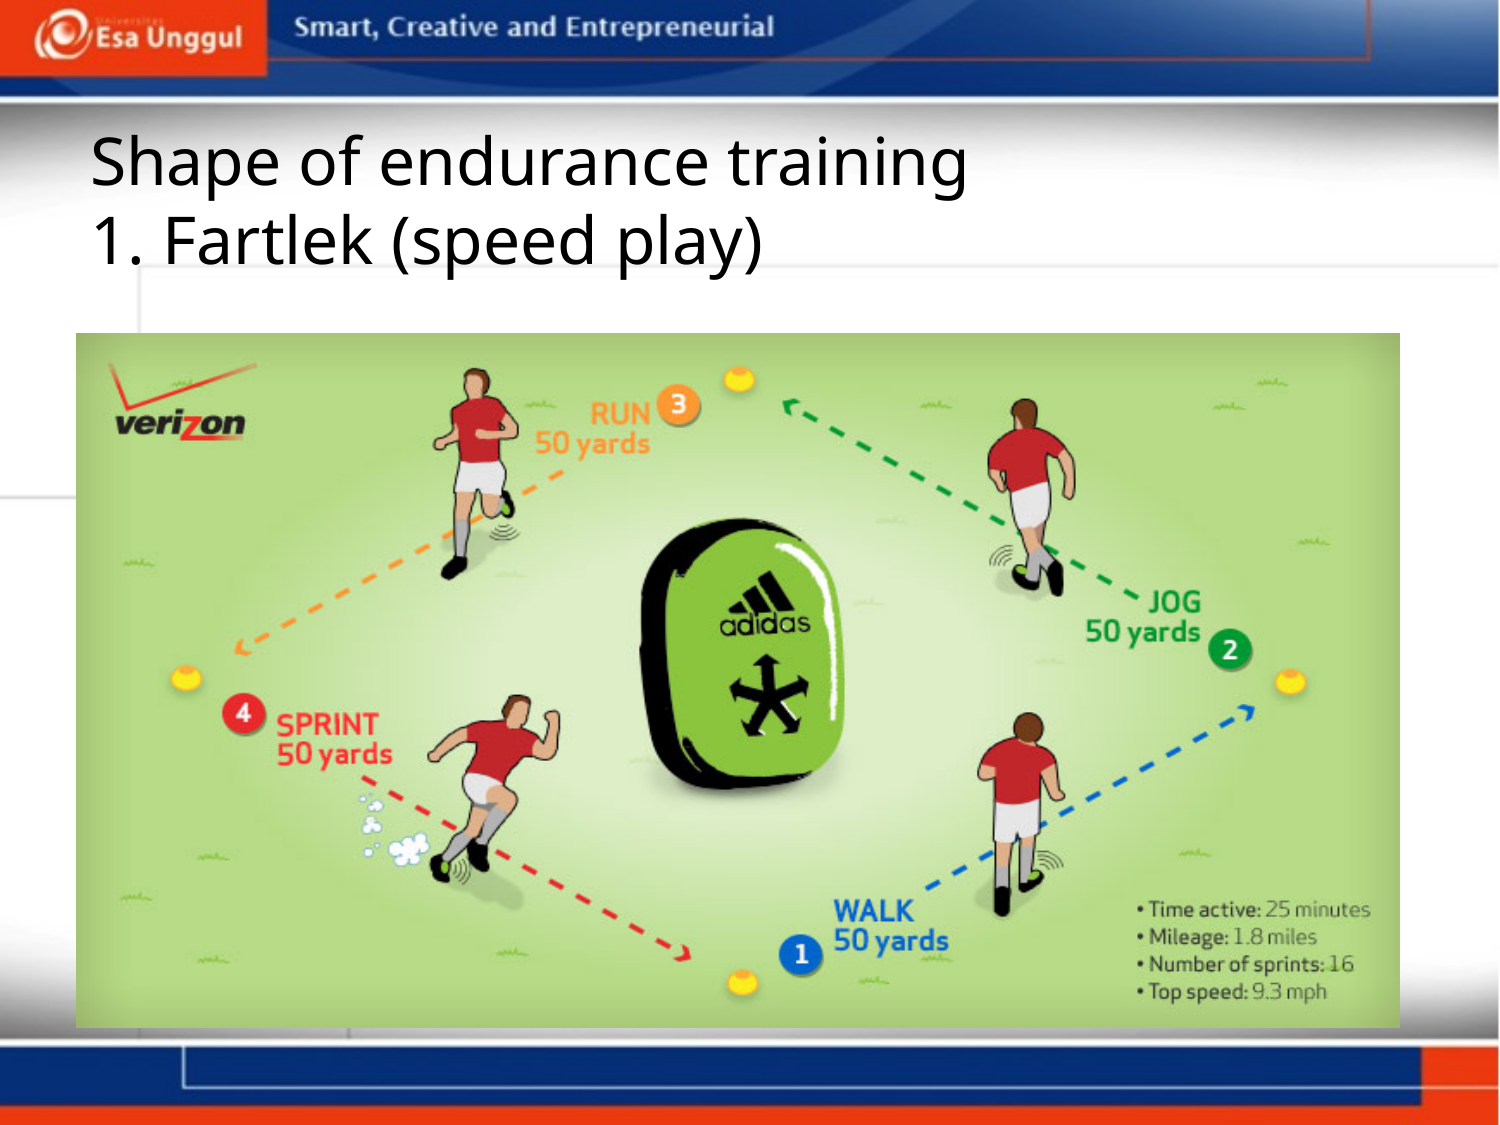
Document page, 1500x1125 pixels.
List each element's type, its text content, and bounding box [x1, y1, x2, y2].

picture [0, 0, 1500, 1125]
title Shape of endurance training 1. Fartlek (speed play) [75, 111, 1425, 287]
